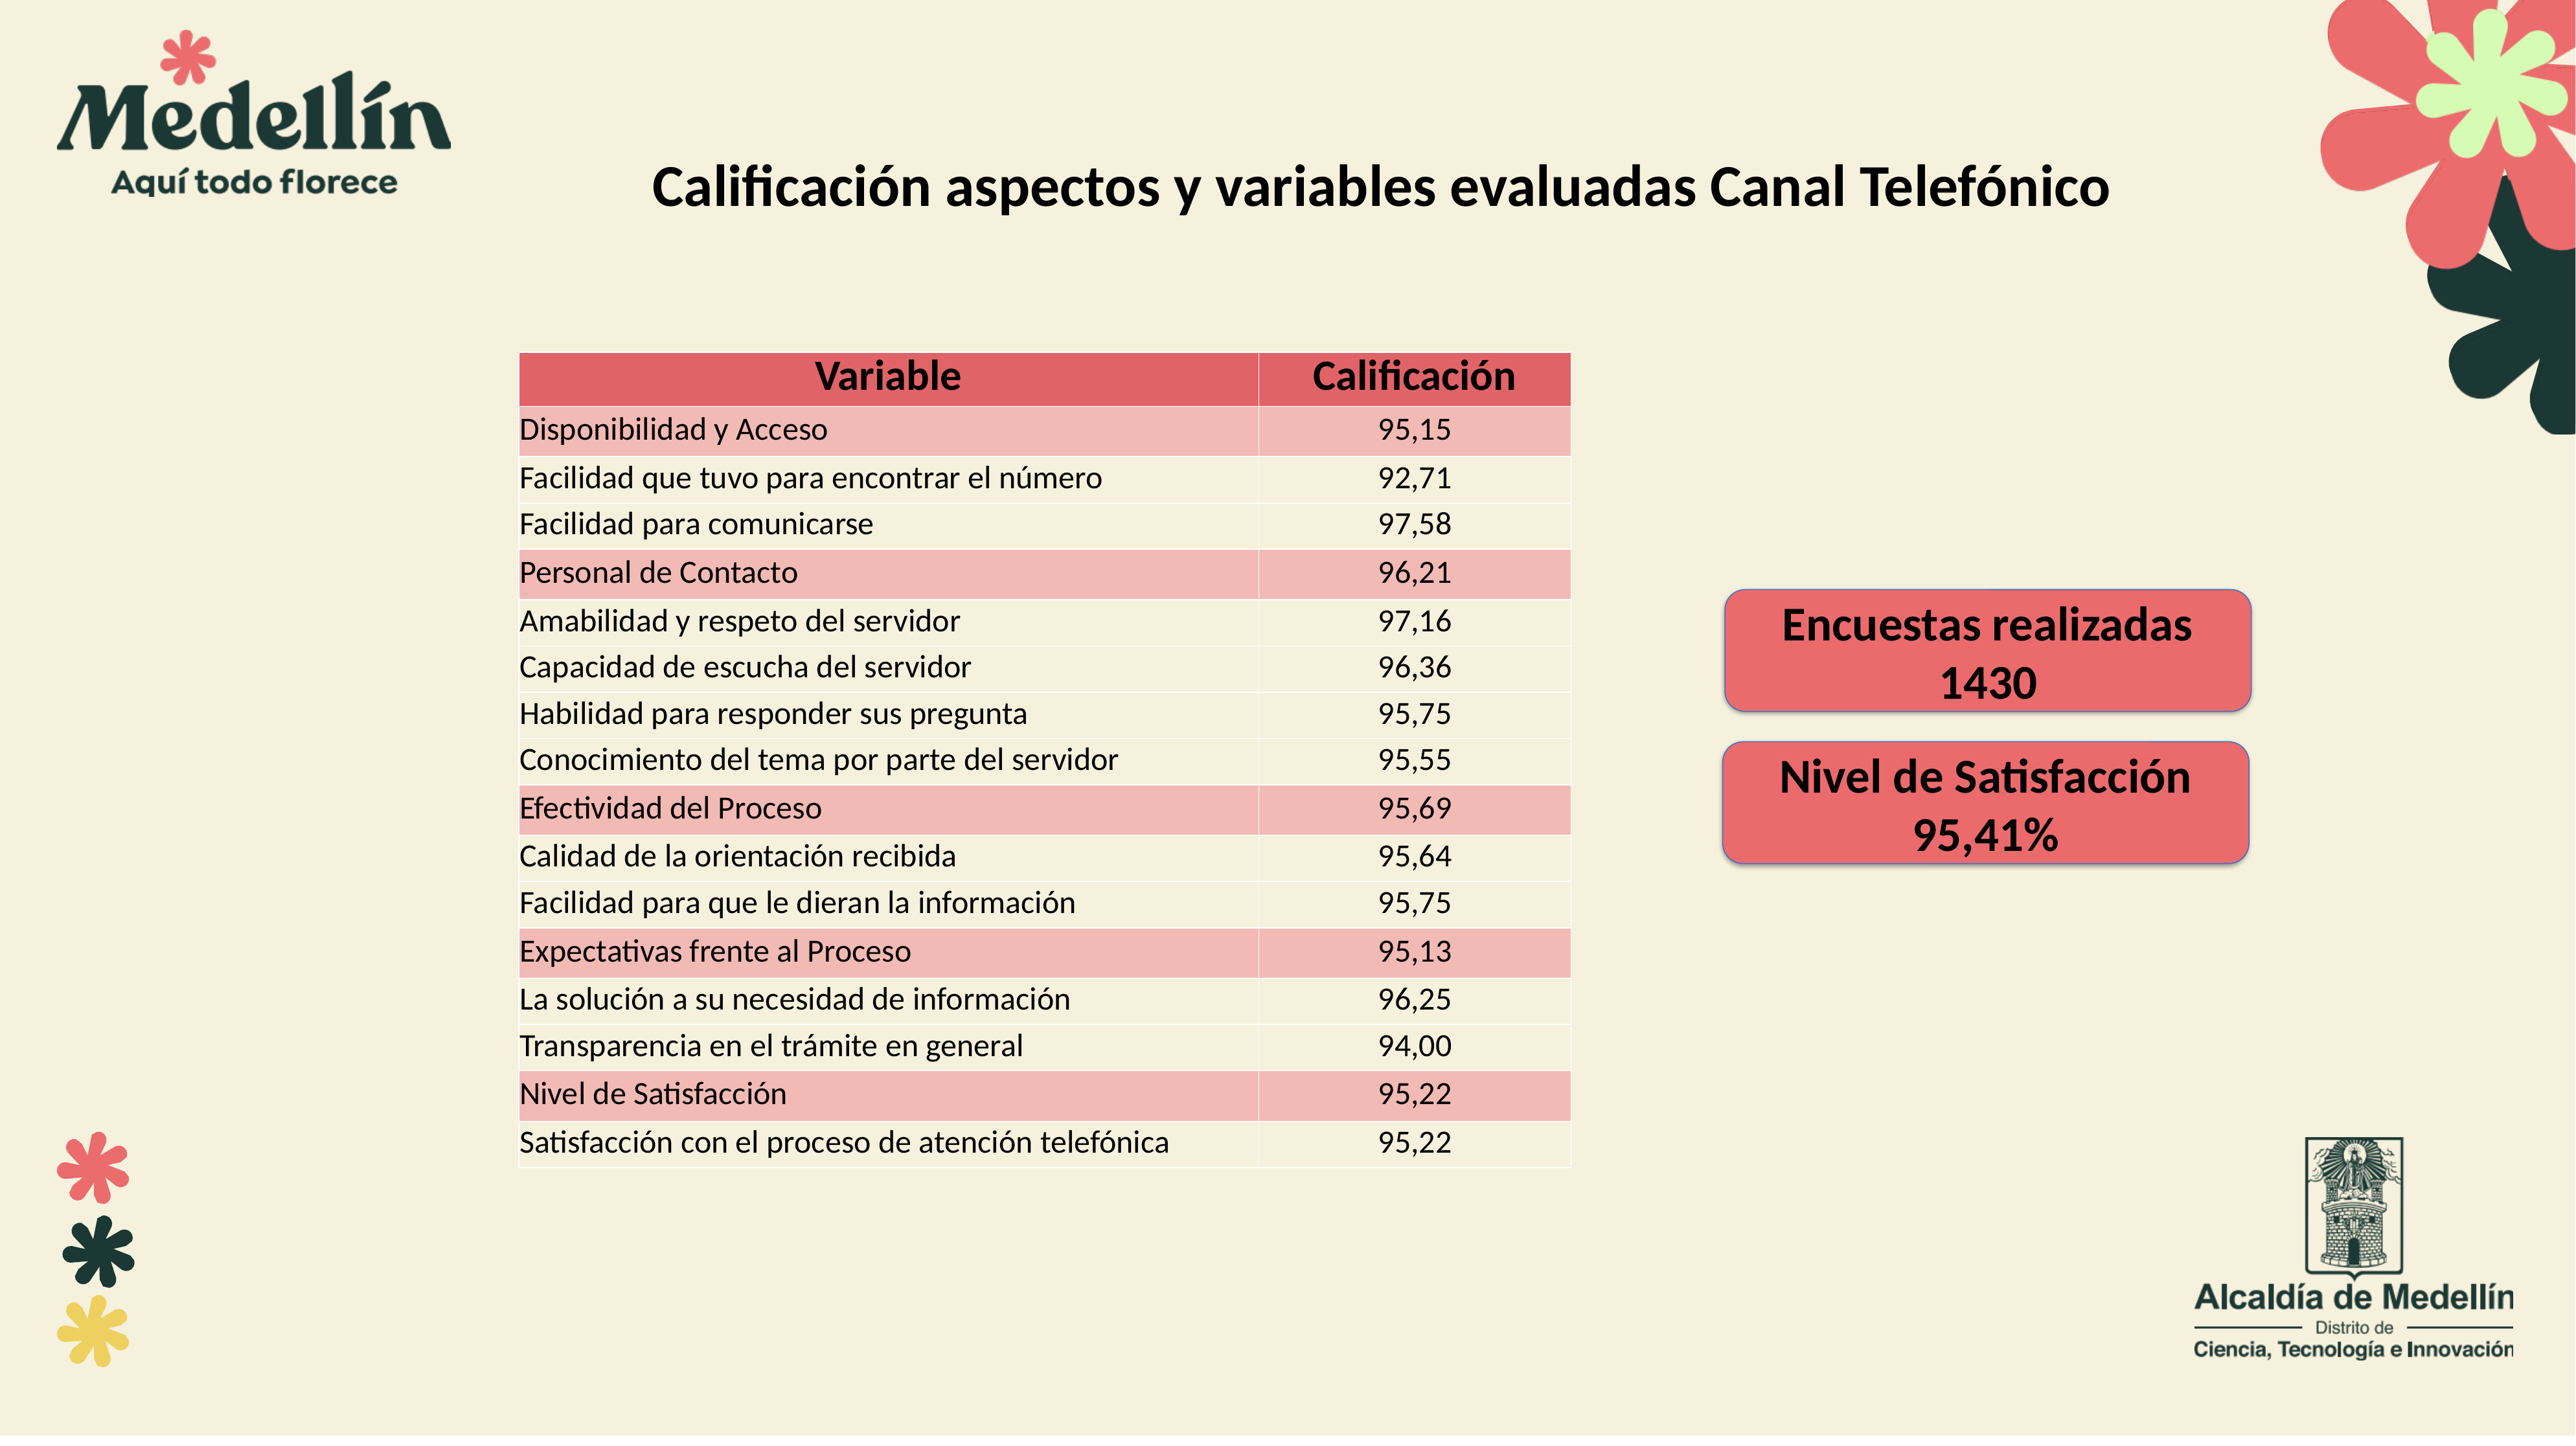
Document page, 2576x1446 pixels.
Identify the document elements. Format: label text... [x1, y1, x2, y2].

table_header Variable [519, 353, 1259, 406]
table_cell La solución a su necesidad de información [519, 979, 1259, 1024]
table_cell 96,21 [1259, 550, 1571, 599]
table_cell 92,71 [1259, 457, 1571, 503]
table_cell Facilidad que tuvo para encontrar el número [519, 457, 1259, 503]
table_cell 95,13 [1259, 929, 1571, 978]
table_cell 97,16 [1259, 600, 1571, 646]
table_cell Nivel de Satisfacción [519, 1071, 1259, 1121]
text_box [56, 1131, 130, 1204]
text_box Calificación aspectos y variables evaluadas Canal Telefónico [473, 131, 2292, 218]
table_cell 97,58 [1259, 504, 1571, 548]
table_cell 95,22 [1259, 1071, 1571, 1121]
table_cell Personal de Contacto [519, 550, 1259, 599]
table_cell 95,75 [1259, 882, 1571, 927]
table_cell 95,15 [1259, 407, 1571, 456]
text_box [56, 1294, 130, 1368]
table_cell Habilidad para responder sus pregunta [519, 693, 1259, 738]
table_cell Disponibilidad y Acceso [519, 407, 1259, 456]
table_cell Calidad de la orientación recibida [519, 836, 1259, 881]
table_cell Conocimiento del tema por parte del servidor [519, 739, 1259, 784]
text_box [62, 1215, 135, 1288]
table_cell Expectativas frente al Proceso [519, 929, 1259, 978]
picture [2194, 1137, 2513, 1361]
table_cell Satisfacción con el proceso de atención telefónica [519, 1122, 1259, 1167]
table_cell Amabilidad y respeto del servidor [519, 600, 1259, 646]
picture [2321, 0, 2576, 435]
table_cell Facilidad para comunicarse [519, 504, 1259, 548]
table_cell Transparencia en el trámite en general [519, 1025, 1259, 1070]
table_cell Capacidad de escucha del servidor [519, 646, 1259, 692]
picture [56, 30, 451, 197]
table_cell 96,25 [1259, 979, 1571, 1024]
text_box Nivel de Satisfacción 95,41% [1722, 741, 2250, 864]
text_box Encuestas realizadas 1430 [1725, 589, 2251, 712]
table_cell 94,00 [1259, 1025, 1571, 1070]
table_cell 96,36 [1259, 646, 1571, 692]
table_cell 95,75 [1259, 693, 1571, 738]
table_cell Facilidad para que le dieran la información [519, 882, 1259, 927]
table_cell Efectividad del Proceso [519, 785, 1259, 835]
table_cell 95,55 [1259, 739, 1571, 784]
table_cell 95,69 [1259, 785, 1571, 835]
table_cell 95,64 [1259, 836, 1571, 881]
table_cell 95,22 [1259, 1122, 1571, 1167]
text_box [0, 0, 2576, 1436]
table_header Calificación [1259, 353, 1571, 406]
